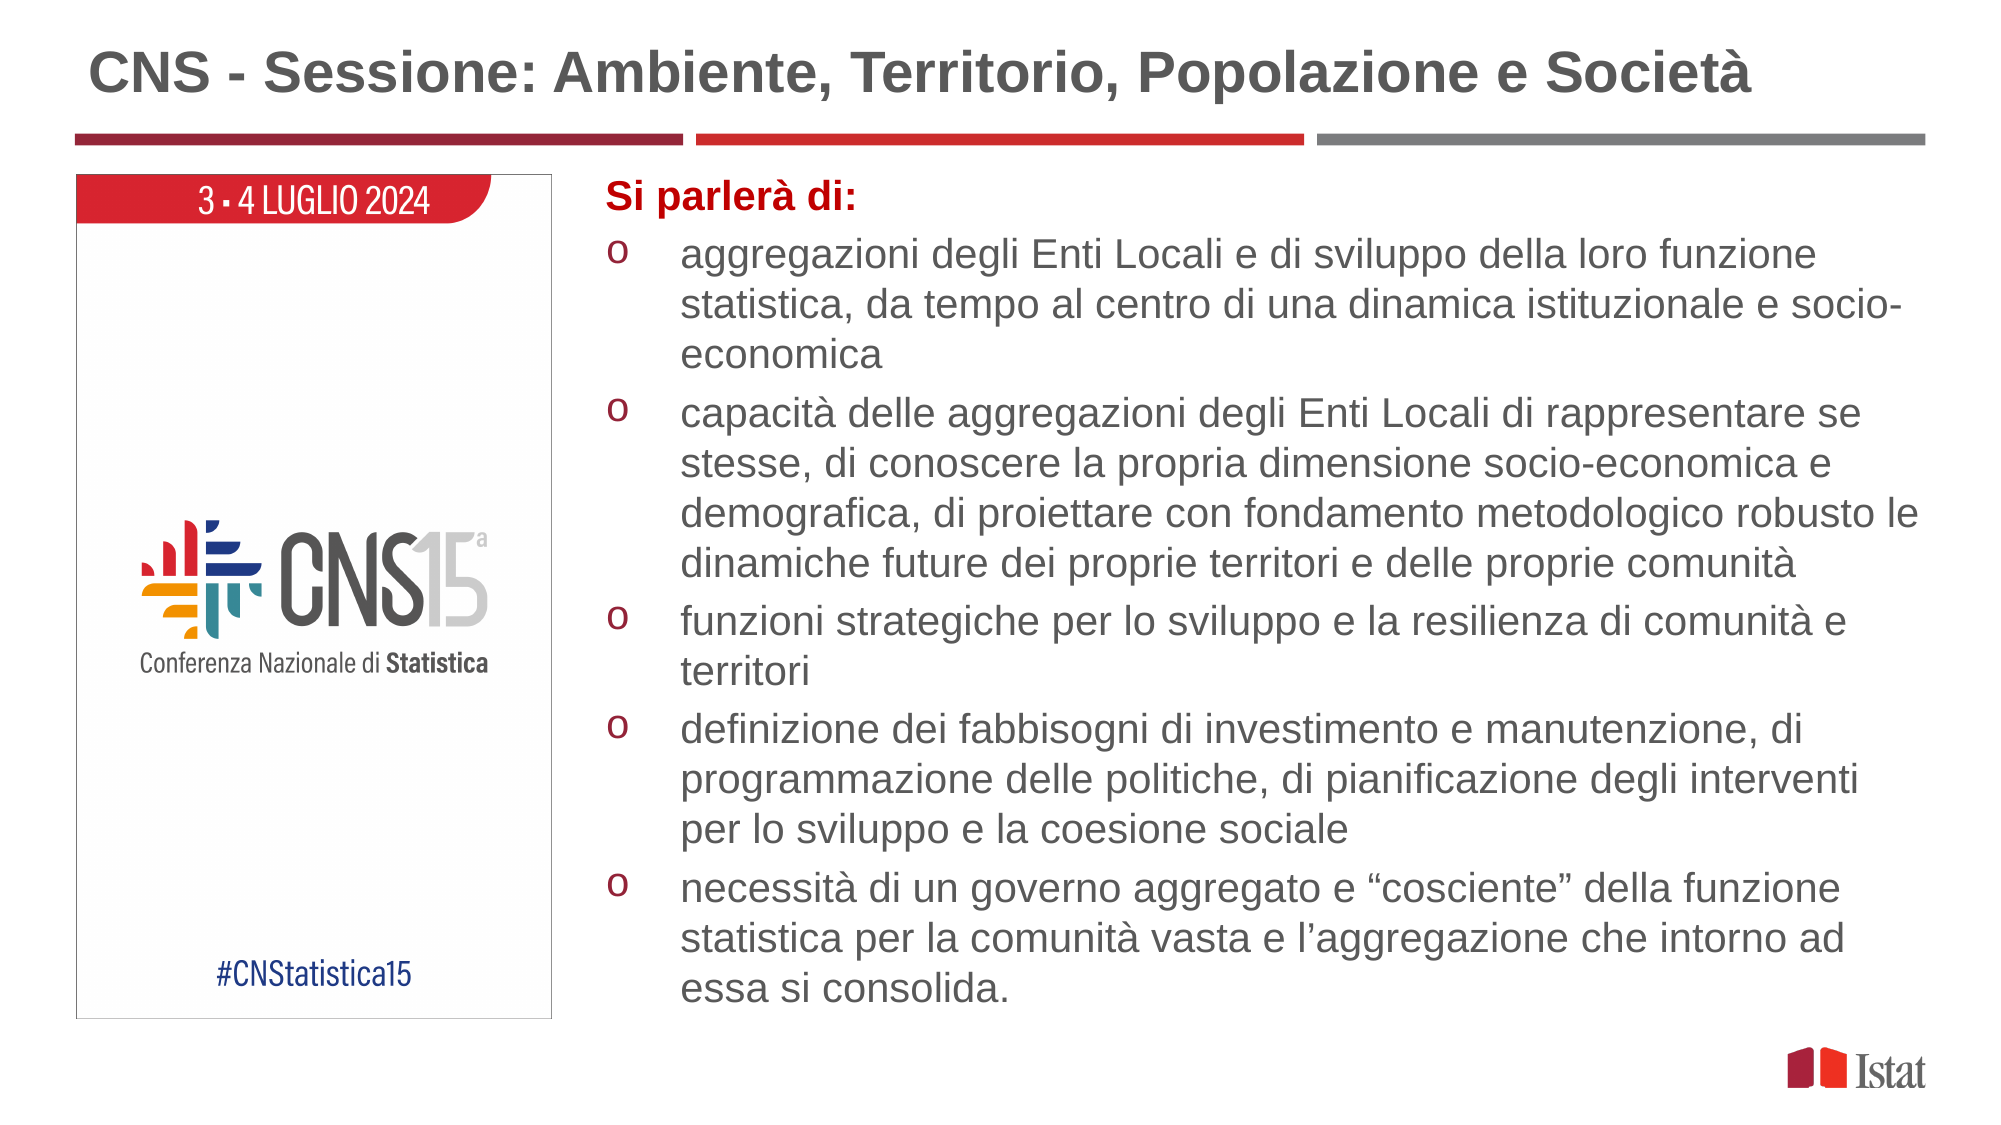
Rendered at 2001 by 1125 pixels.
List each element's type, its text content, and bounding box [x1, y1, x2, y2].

title CNS - Sessione: Ambiente, Territorio, Popolazione e Società [76, 28, 1926, 122]
picture [76, 173, 553, 1019]
